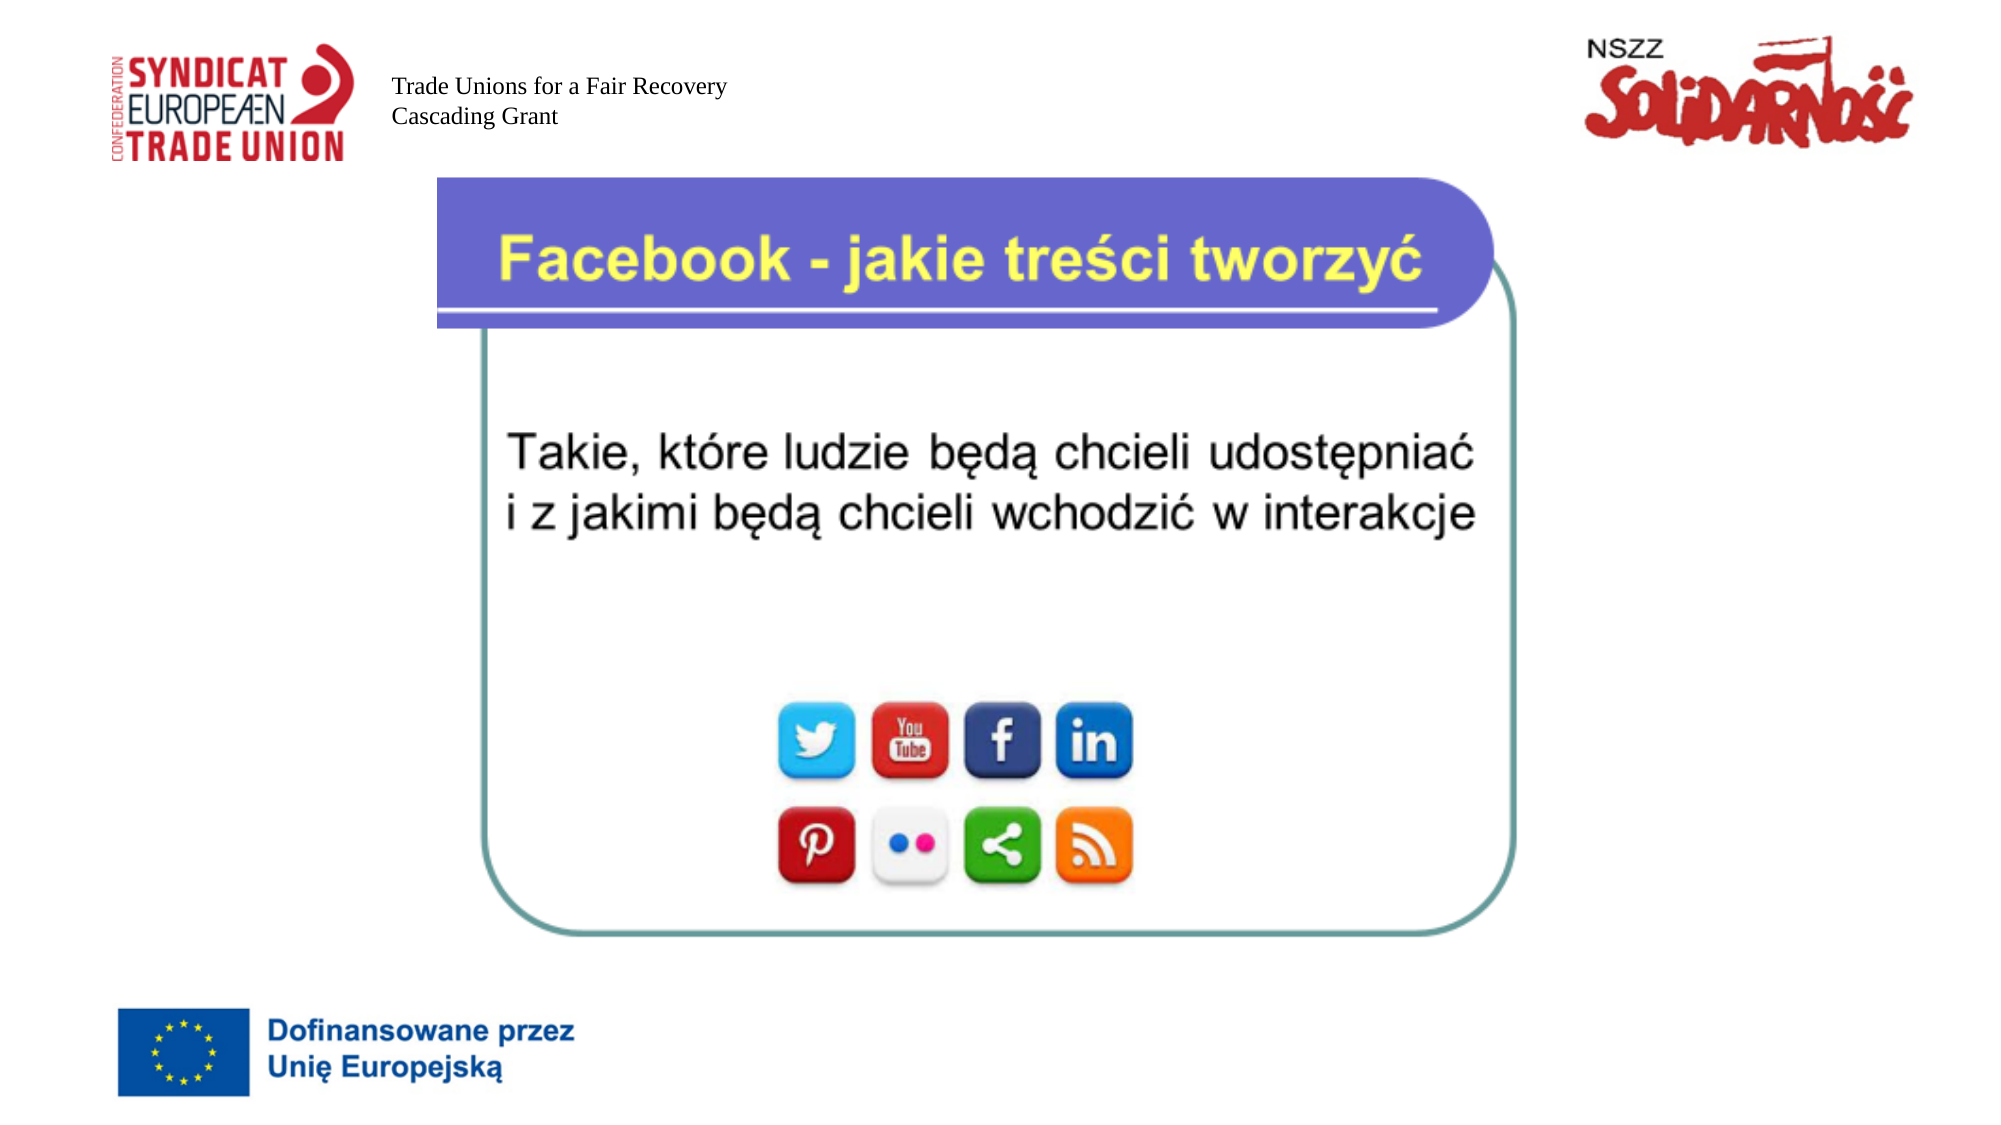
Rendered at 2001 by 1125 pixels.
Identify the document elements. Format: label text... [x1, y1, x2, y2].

picture [112, 159, 1570, 1102]
picture [1579, 30, 1920, 155]
text_box Trade Unions for a Fair Recovery Cascading Grant [376, 62, 773, 137]
picture [112, 39, 357, 161]
